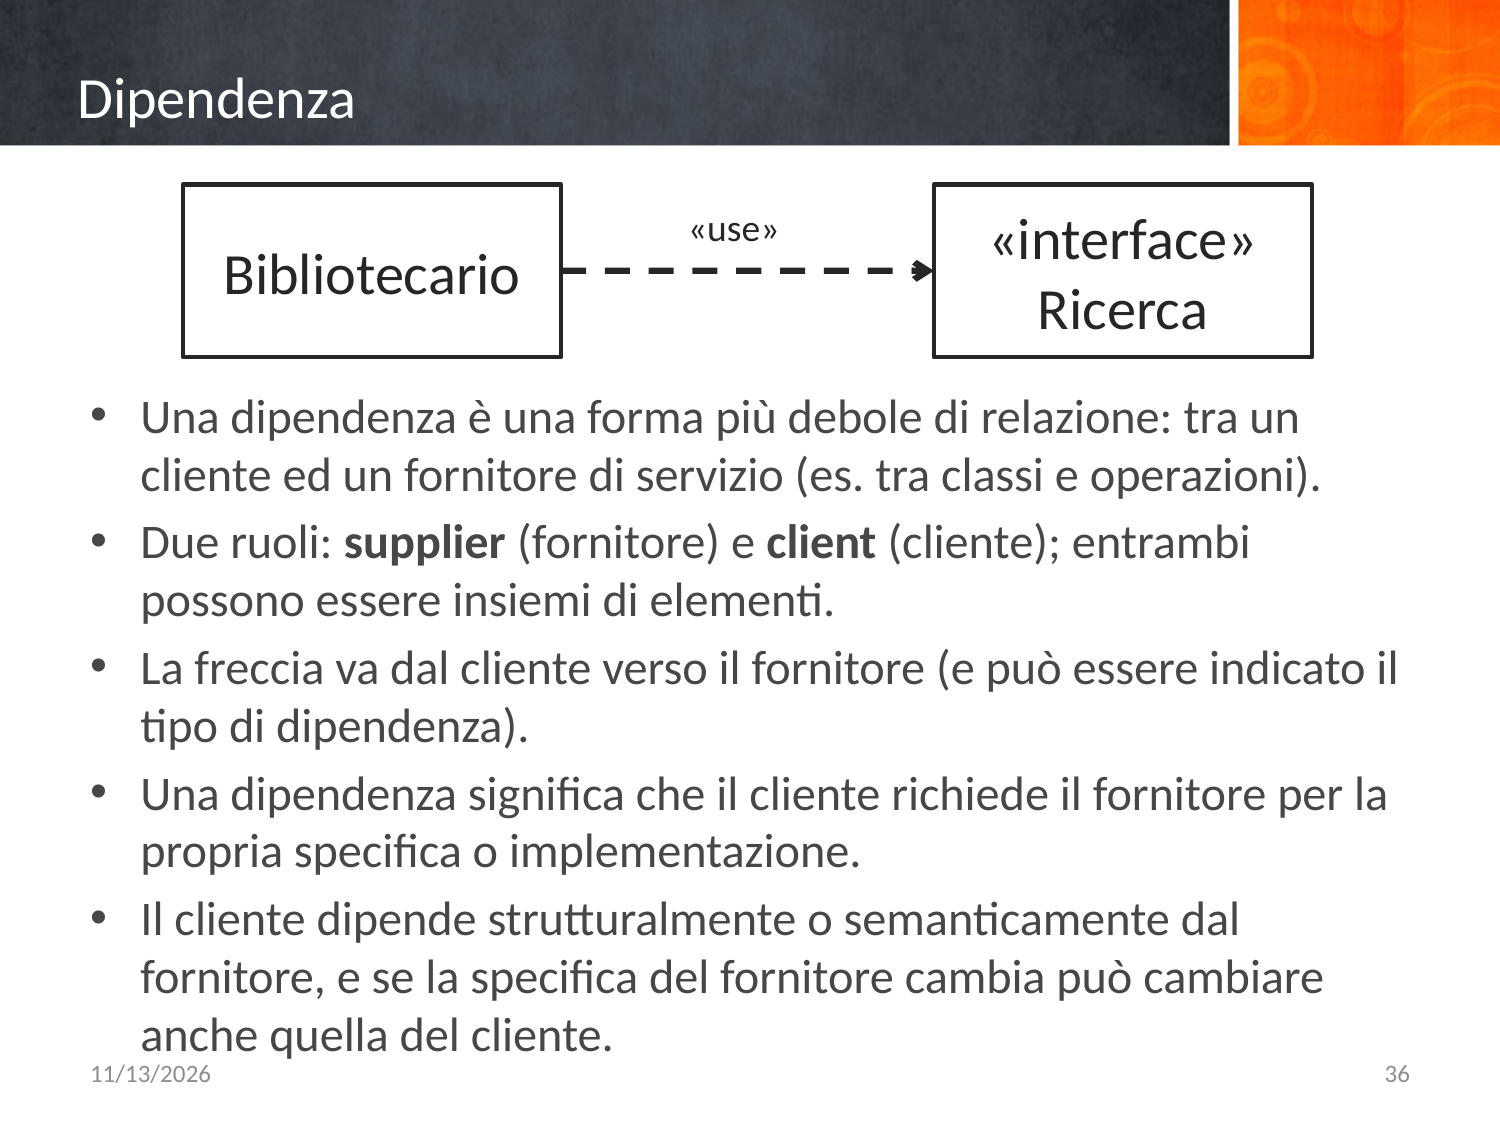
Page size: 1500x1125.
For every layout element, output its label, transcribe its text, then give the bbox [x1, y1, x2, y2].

picture [0, 0, 1500, 1125]
slide_number 36 [1074, 1042, 1425, 1103]
list Una dipendenza è una forma più debole di relazione: tra un cliente ed un fornitore di servizio (es. tra classi e operazioni). Due ruoli: supplier (fornitore) e client (cliente); entrambi possono essere insiemi di elementi. La freccia va dal cliente verso il fornitore (e può essere indicato il tipo di dipendenza). Una dipendenza significa che il cliente richiede il fornitore per la propria specifica o implementazione. Il cliente dipende strutturalmente o semanticamente dal fornitore, e se la specifica del fornitore cambia può cambiare anche quella del cliente. [75, 377, 1424, 1071]
text_box «use» [673, 196, 804, 256]
title Dipendenza [62, 0, 1222, 138]
text_box «interface» Ricerca [932, 182, 1314, 359]
text_box Bibliotecario [181, 182, 563, 359]
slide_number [75, 1042, 425, 1103]
